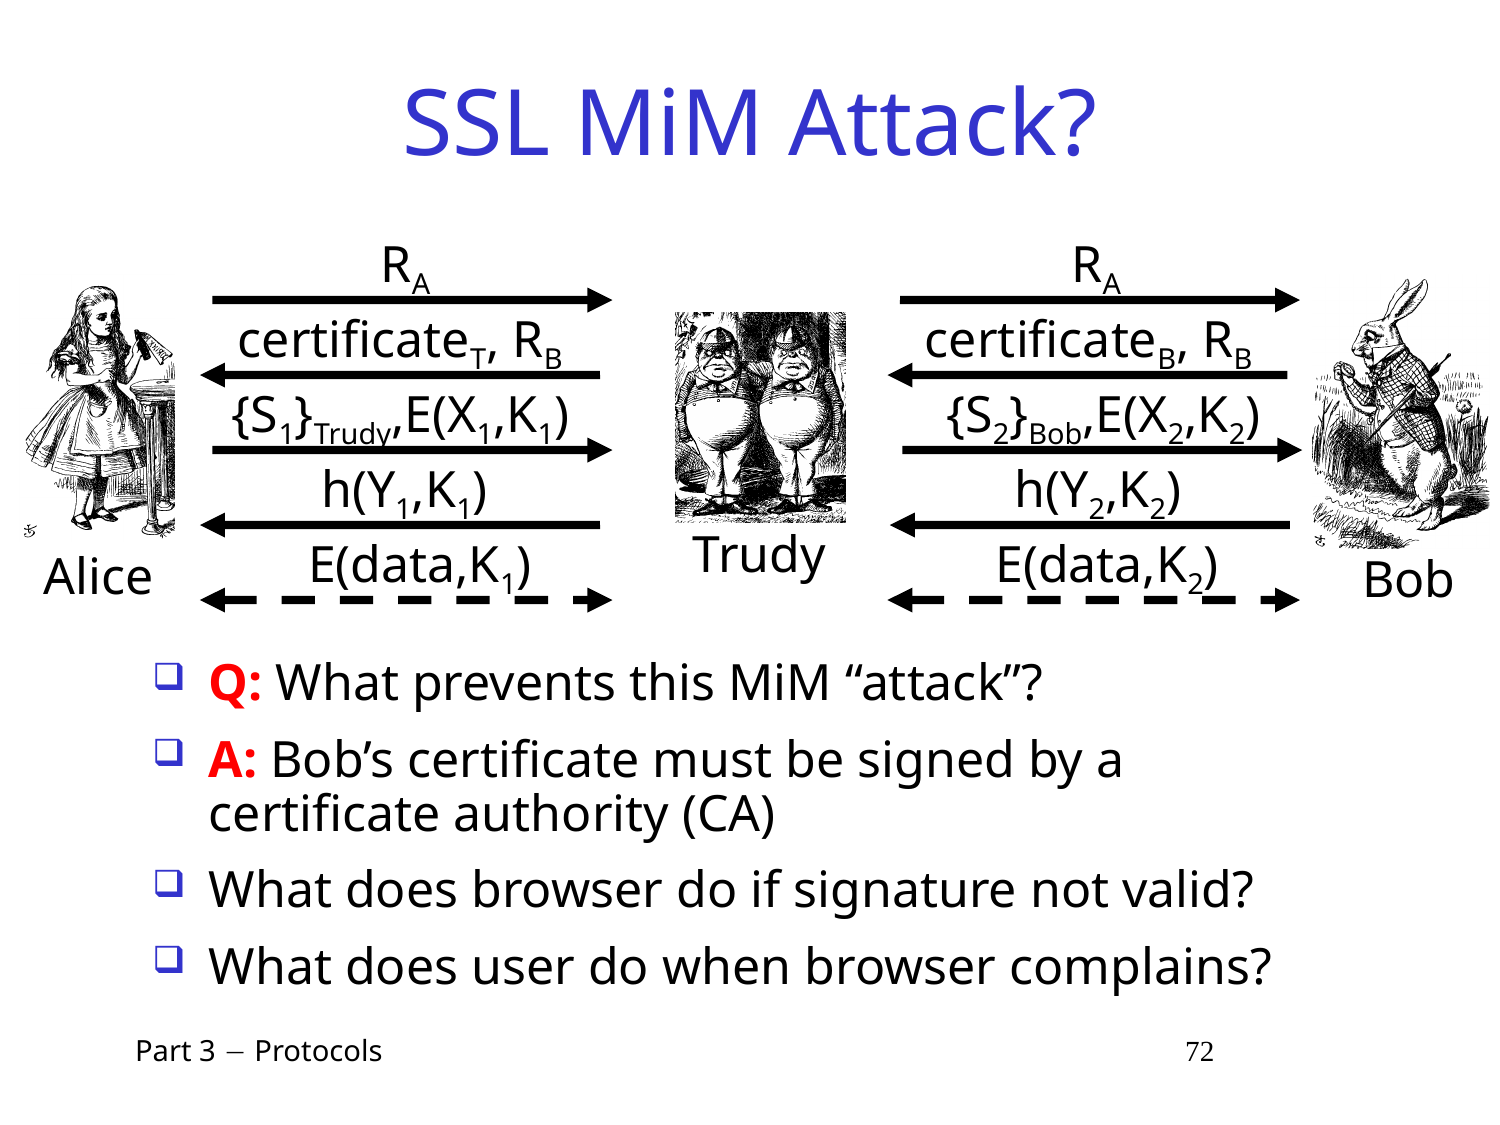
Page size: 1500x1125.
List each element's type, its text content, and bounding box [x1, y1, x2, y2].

text_box [902, 443, 1303, 457]
text_box {S1}Trudy,E(X1,K1) [503, 451, 585, 458]
text_box [1287, 593, 1300, 607]
text_box E(data,K1) [293, 526, 547, 608]
text_box {S2}Bob,E(X2,K2) [1197, 451, 1276, 458]
text_box [199, 593, 218, 607]
text_box certificateB, RB [910, 299, 1268, 383]
text_box certificateT, RB [223, 299, 578, 374]
text_box {S2}Bob,E(X2,K2) [931, 374, 1276, 449]
text_box [578, 293, 613, 307]
text_box [212, 443, 613, 457]
text_box Bob [1347, 557, 1471, 615]
text_box [887, 368, 910, 382]
text_box h(Y2,K2) [999, 451, 1197, 533]
picture [19, 274, 176, 542]
text_box {S1}Trudy,E(X1,K1) [217, 451, 306, 458]
text_box [199, 518, 306, 532]
text_box {S2}Bob,E(X2,K2) [931, 451, 999, 458]
text_box [1268, 293, 1300, 307]
text_box [600, 593, 613, 607]
text_box Alice [28, 550, 169, 613]
title SSL MiM Attack? [112, 24, 1388, 213]
text_box [889, 518, 999, 532]
text_box {S1}Trudy,E(X1,K1) [217, 374, 585, 449]
text_box E(data,K2) [980, 526, 1234, 608]
text_box [199, 368, 217, 382]
text_box RA [1056, 224, 1137, 299]
text_box h(Y1,K1) [306, 451, 503, 533]
text_box Trudy [678, 531, 842, 590]
text_box RA [366, 224, 446, 299]
picture [1312, 274, 1490, 549]
footer Part 3  Protocols 72 [112, 1024, 1401, 1101]
list Q: What prevents this MiM “attack”? A: Bob’s certificate must be signed by a certificate authority (CA) What does browser do if signature not valid? What does user do when browser complains? [137, 649, 1363, 1001]
text_box [887, 593, 905, 607]
picture [674, 312, 846, 524]
